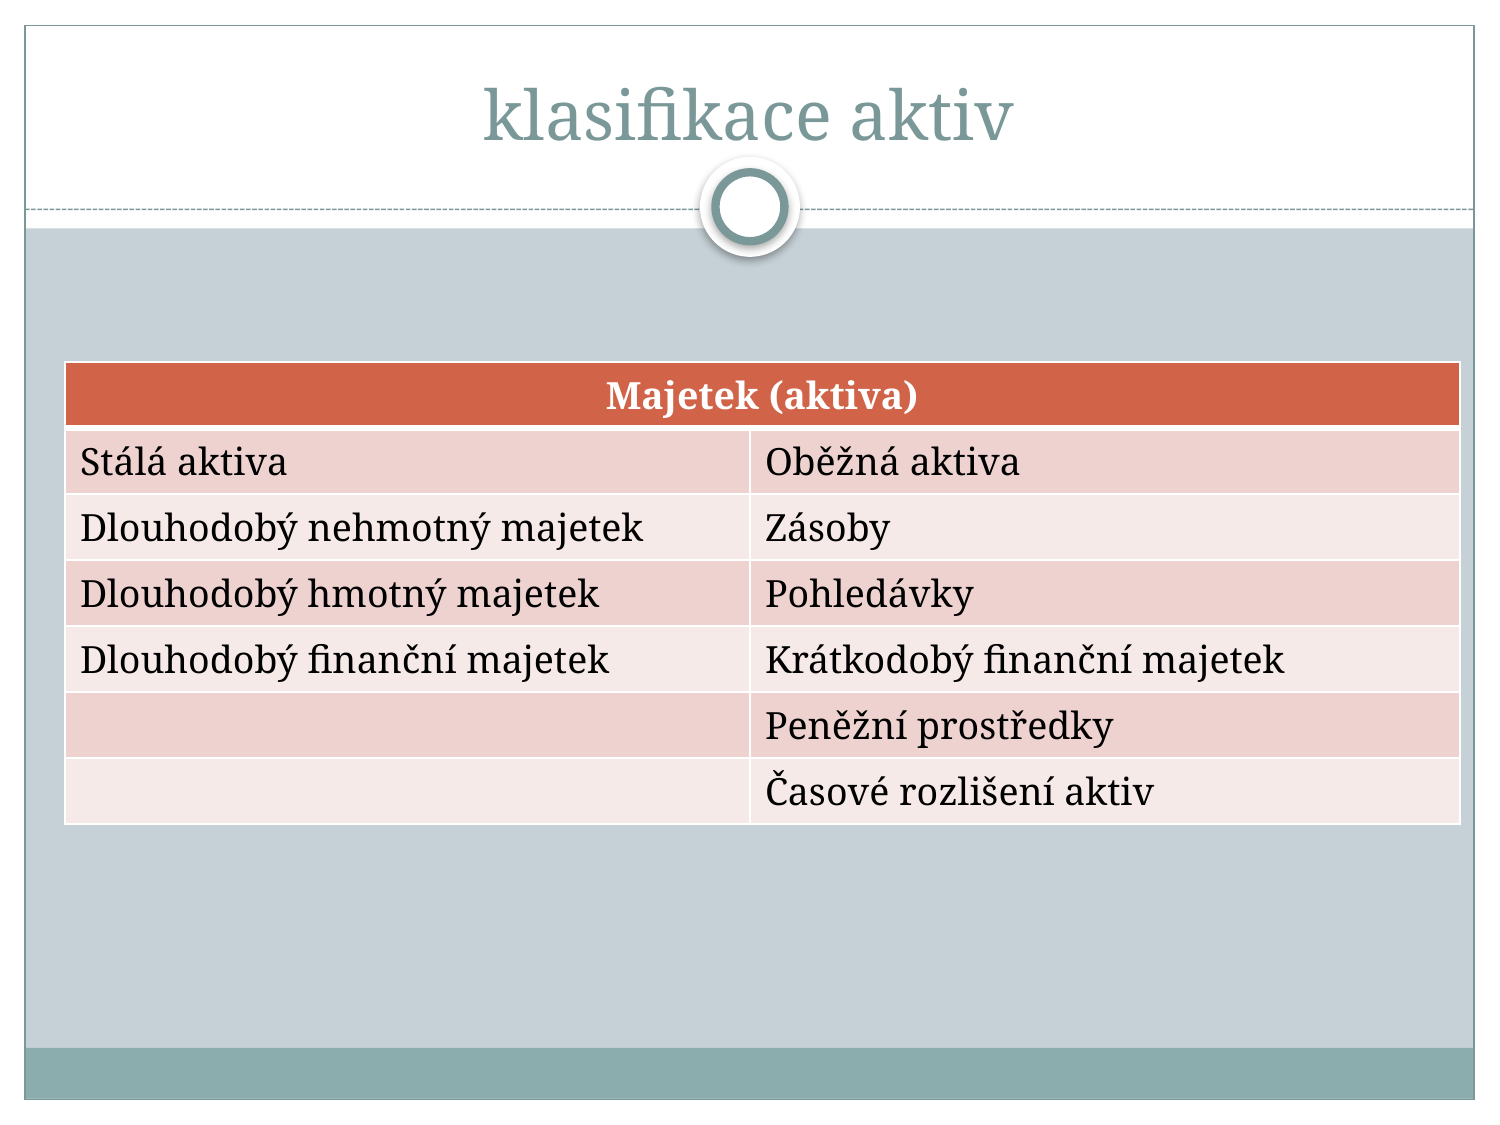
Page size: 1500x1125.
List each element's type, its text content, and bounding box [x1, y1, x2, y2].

table_cell [66, 759, 749, 823]
table_cell Zásoby [751, 495, 1459, 559]
table_cell Dlouhodobý hmotný majetek [66, 561, 749, 625]
table_cell Dlouhodobý nehmotný majetek [66, 495, 749, 559]
table_cell Časové rozlišení aktiv [751, 759, 1459, 823]
table_cell [66, 693, 749, 757]
table_cell Stálá aktiva [66, 431, 749, 493]
table_cell Peněžní prostředky [751, 693, 1459, 757]
table_cell Pohledávky [751, 561, 1459, 625]
table_header Majetek (aktiva) [66, 363, 1459, 425]
table_cell Dlouhodobý finanční majetek [66, 627, 749, 691]
title klasifikace aktiv [49, 37, 1450, 162]
table_cell Krátkodobý finanční majetek [751, 627, 1459, 691]
table_cell Oběžná aktiva [751, 431, 1459, 493]
